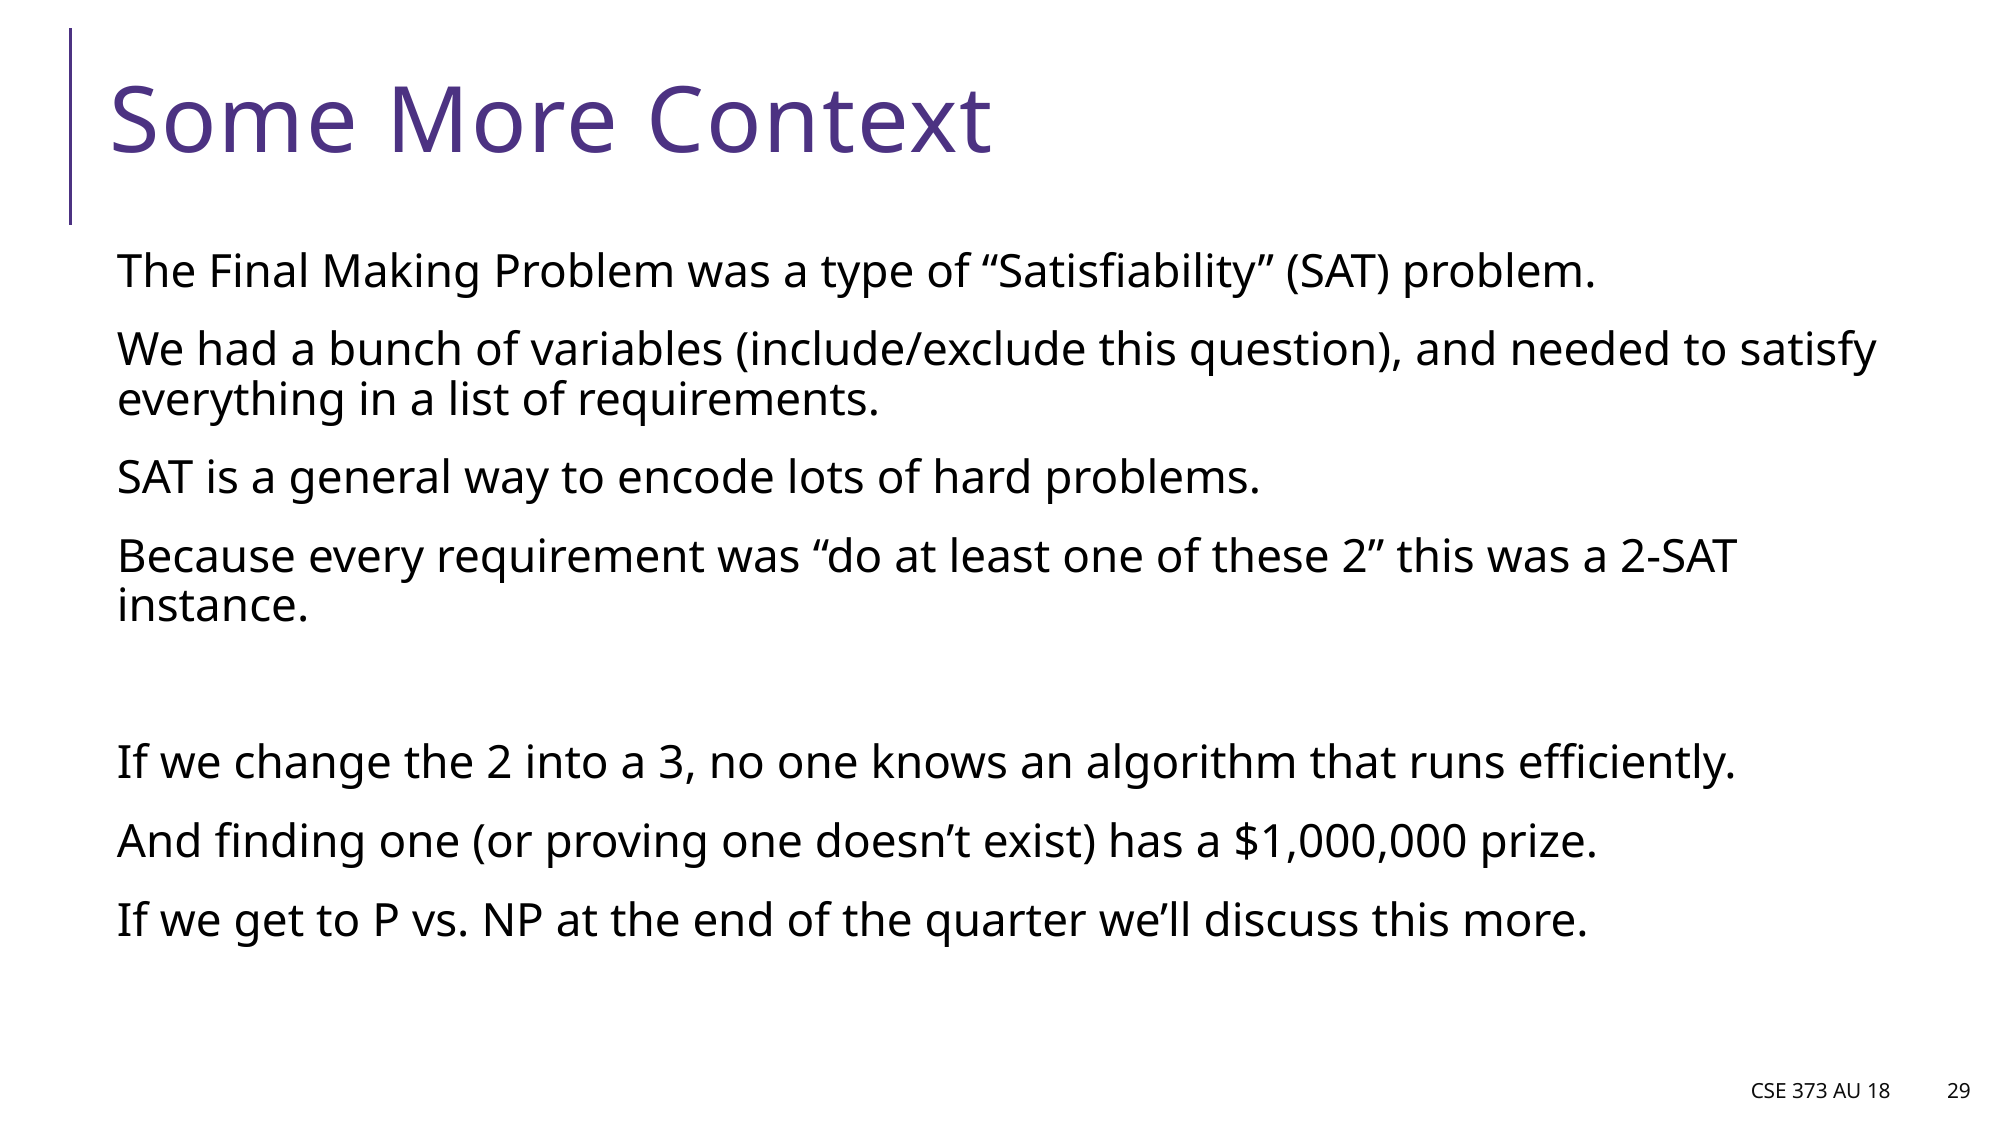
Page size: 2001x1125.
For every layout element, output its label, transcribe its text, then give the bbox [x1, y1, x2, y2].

list The Final Making Problem was a type of “Satisfiability” (SAT) problem. We had a bunch of variables (include/exclude this question), and needed to satisfy everything in a list of requirements. SAT is a general way to encode lots of hard problems. Because every requirement was “do at least one of these 2” this was a 2-SAT instance. If we change the 2 into a 3, no one knows an algorithm that runs efficiently. And finding one (or proving one doesn’t exist) has a $1,000,000 prize. If we get to P vs. NP at the end of the quarter we’ll discuss this more. [94, 240, 1930, 1035]
title Some More Context [94, 43, 1930, 210]
footer CSE 373 AU 18 [937, 1069, 1906, 1115]
slide_number 29 [1916, 1069, 1986, 1115]
